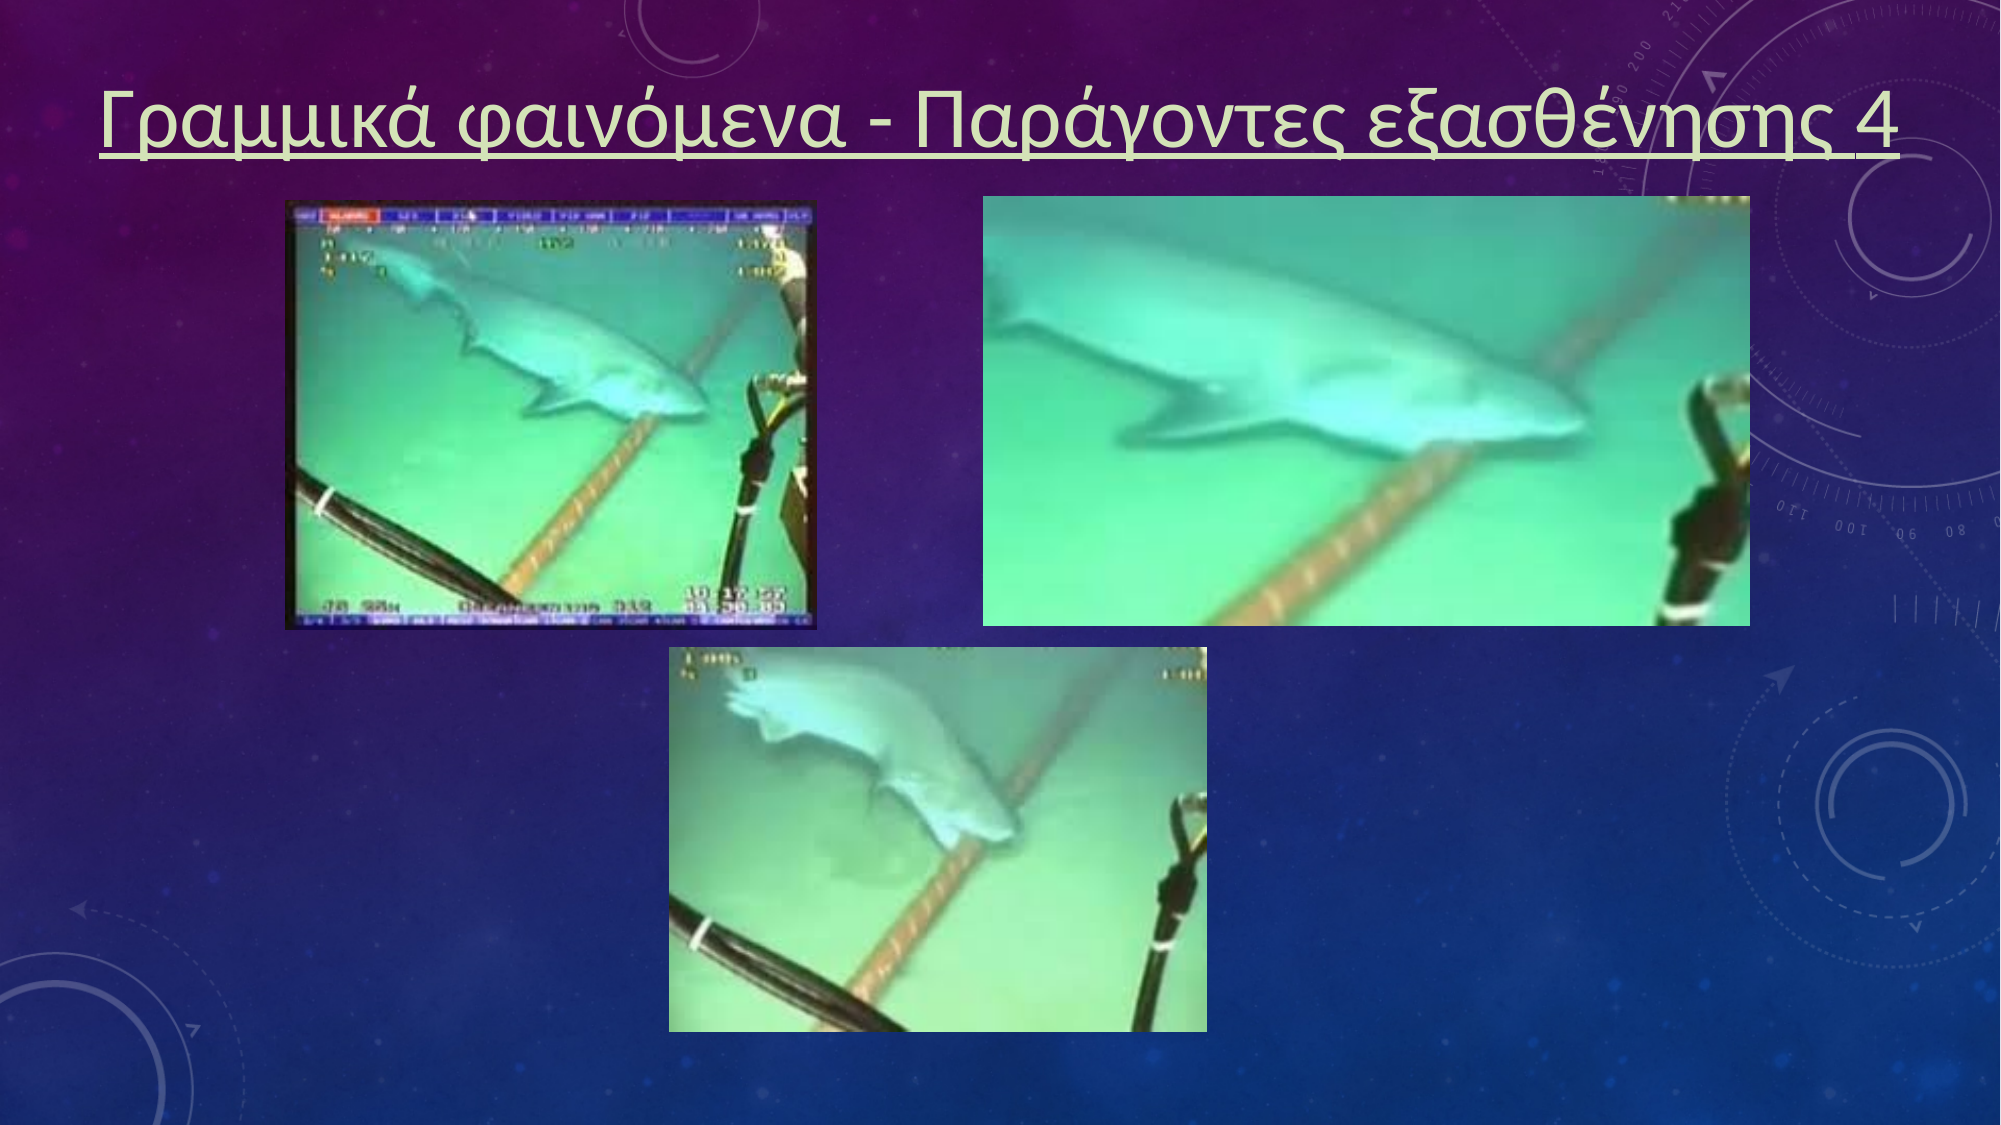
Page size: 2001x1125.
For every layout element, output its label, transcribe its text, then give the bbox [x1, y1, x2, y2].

picture [0, 0, 2001, 1125]
text_box Γραμμικά φαινόμενα - Παράγοντες εξασθένησης 4 [22, 0, 1977, 173]
